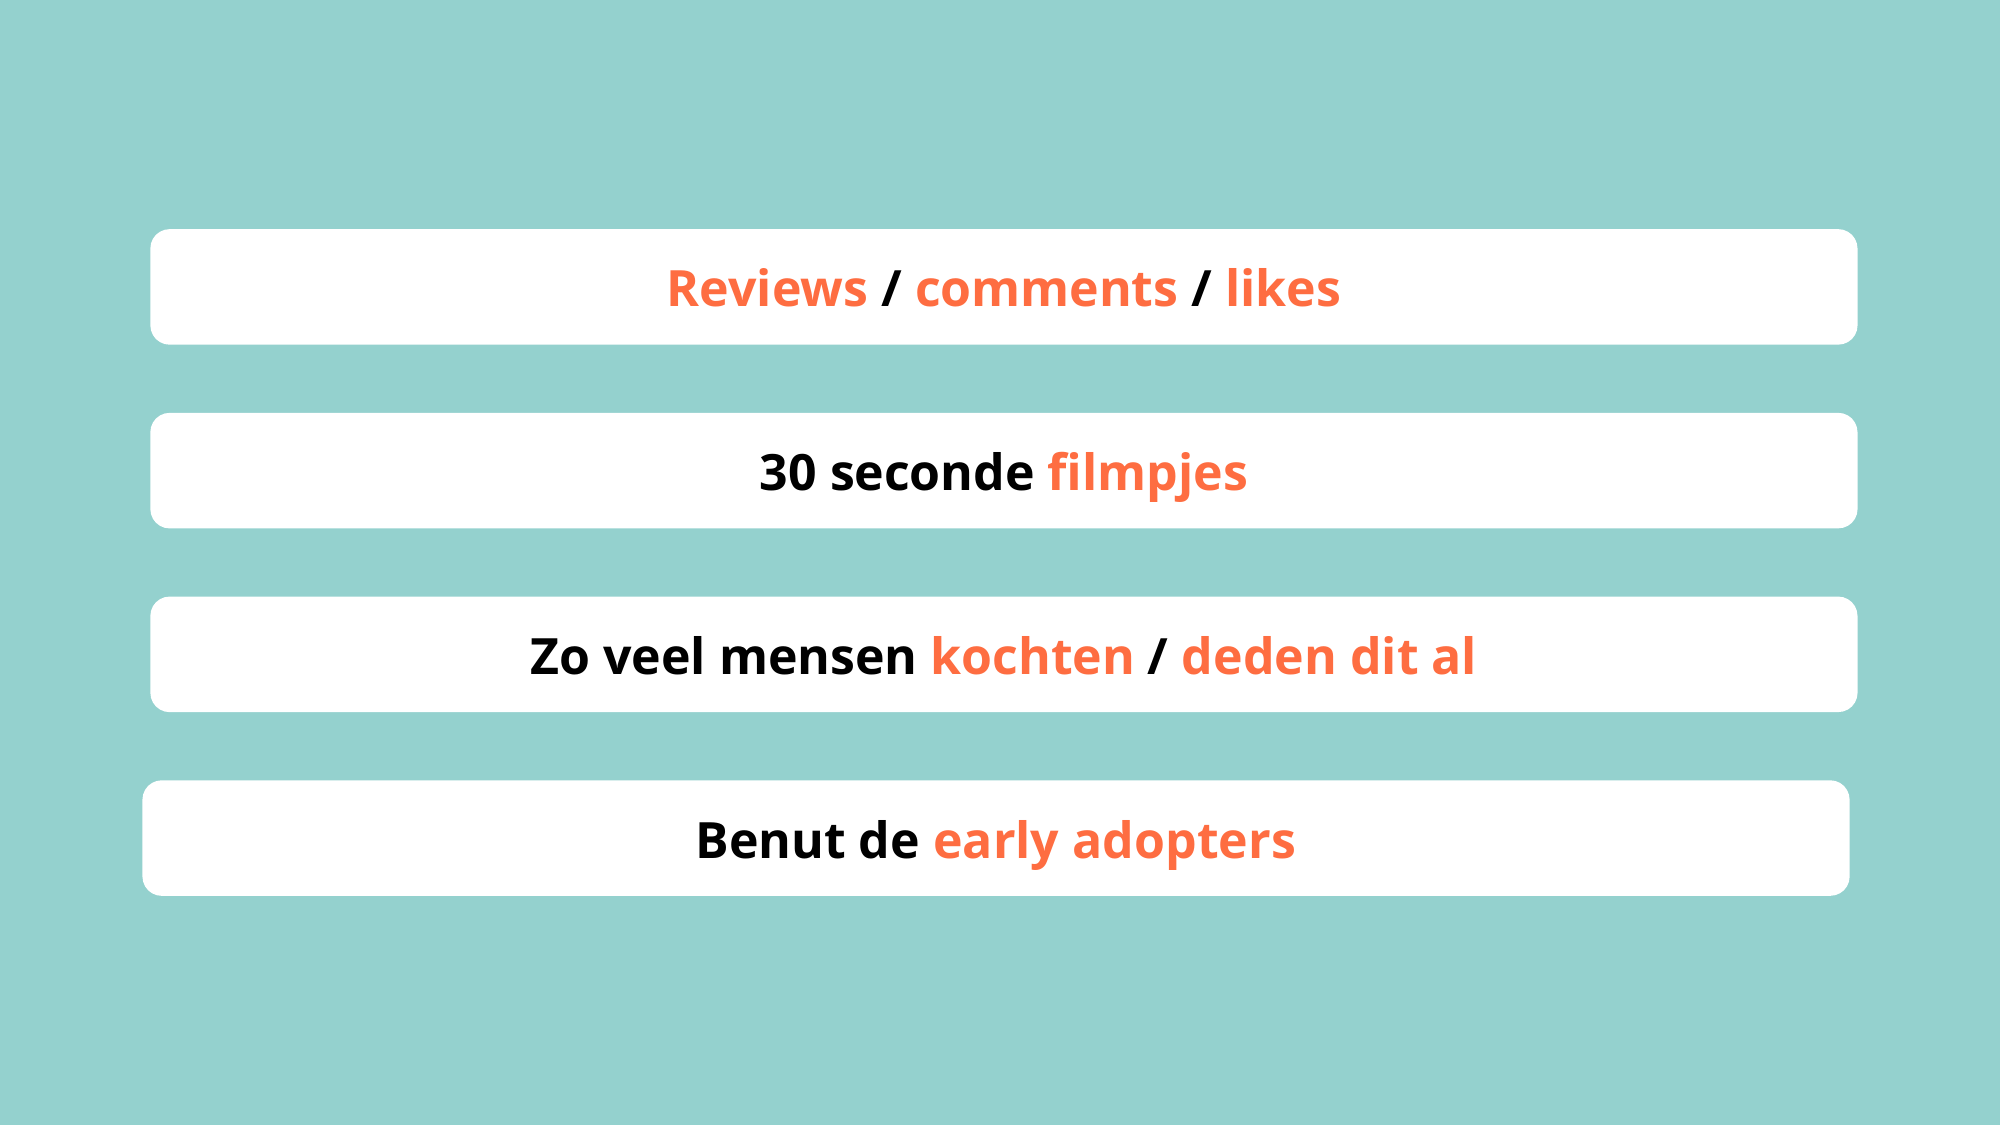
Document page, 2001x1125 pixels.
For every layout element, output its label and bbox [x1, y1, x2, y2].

text_box [142, 228, 1858, 897]
